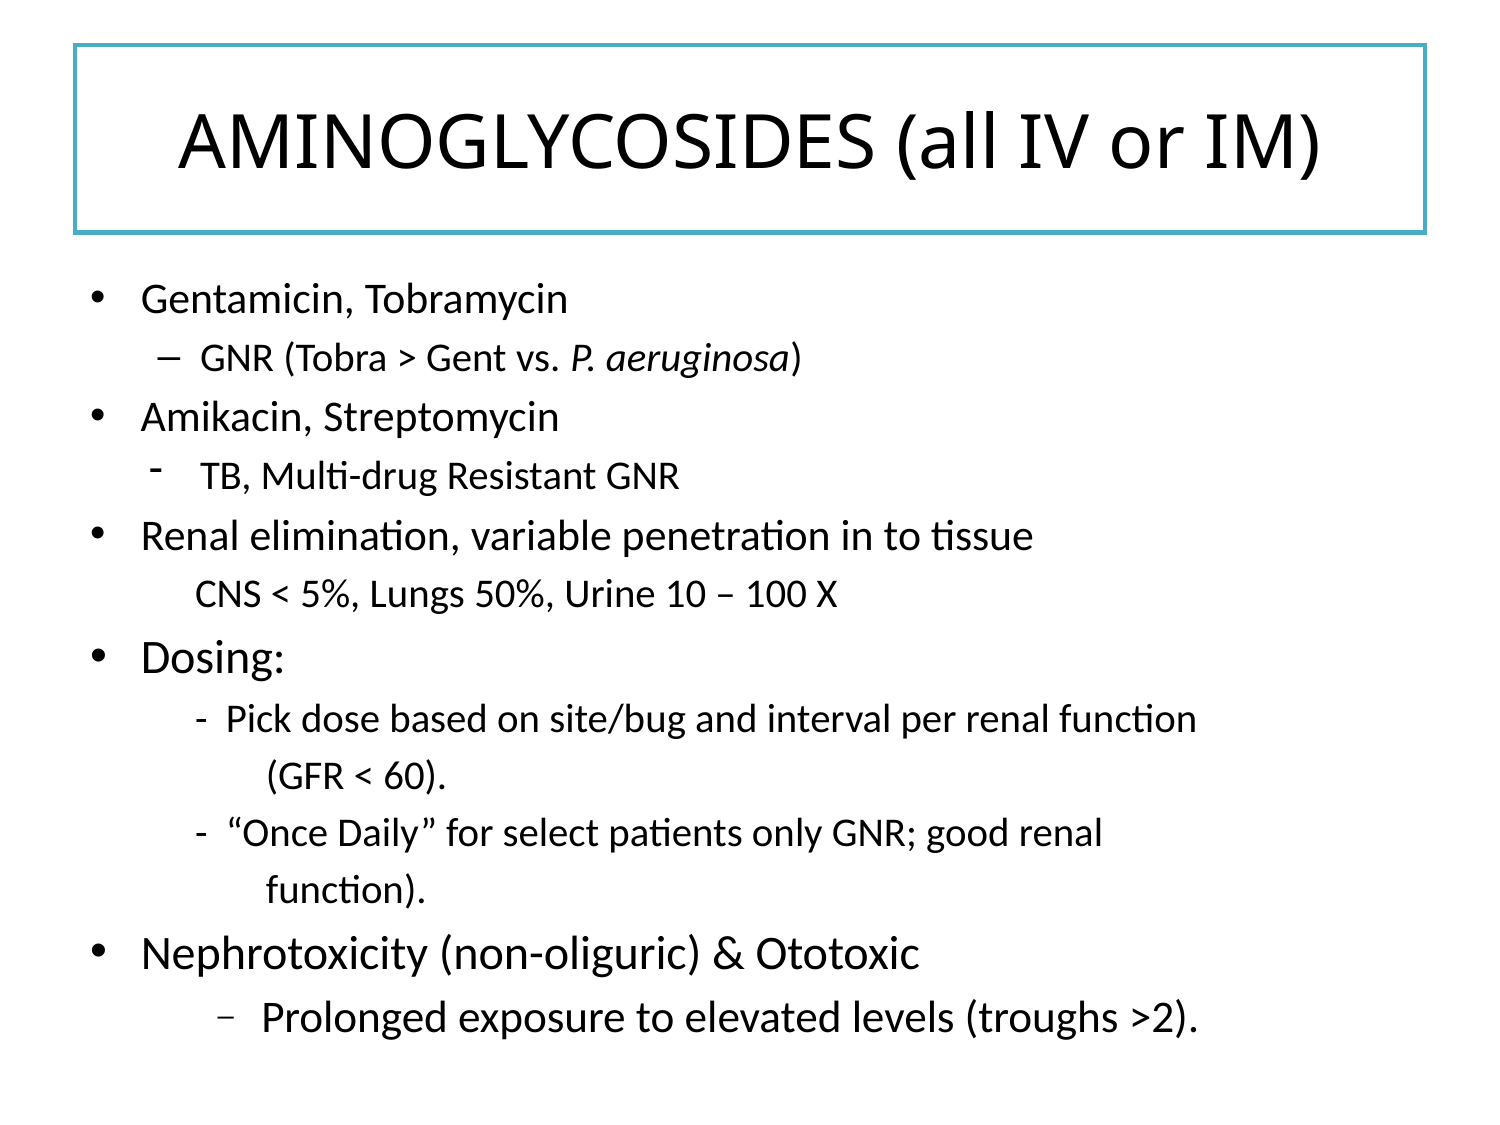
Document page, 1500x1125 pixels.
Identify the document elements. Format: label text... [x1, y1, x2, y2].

list Gentamicin, Tobramycin GNR (Tobra > Gent vs. P. aeruginosa) Amikacin, Streptomycin TB, Multi-drug Resistant GNR Renal elimination, variable penetration in to tissue CNS < 5%, Lungs 50%, Urine 10 – 100 X Dosing: - Pick dose based on site/bug and interval per renal function (GFR < 60). - “Once Daily” for select patients only GNR; good renal function). Nephrotoxicity (non-oliguric) & Ototoxic Prolonged exposure to elevated levels (troughs >2). [74, 262, 1426, 1051]
title AMINOGLYCOSIDES (all IV or IM) [73, 43, 1427, 235]
